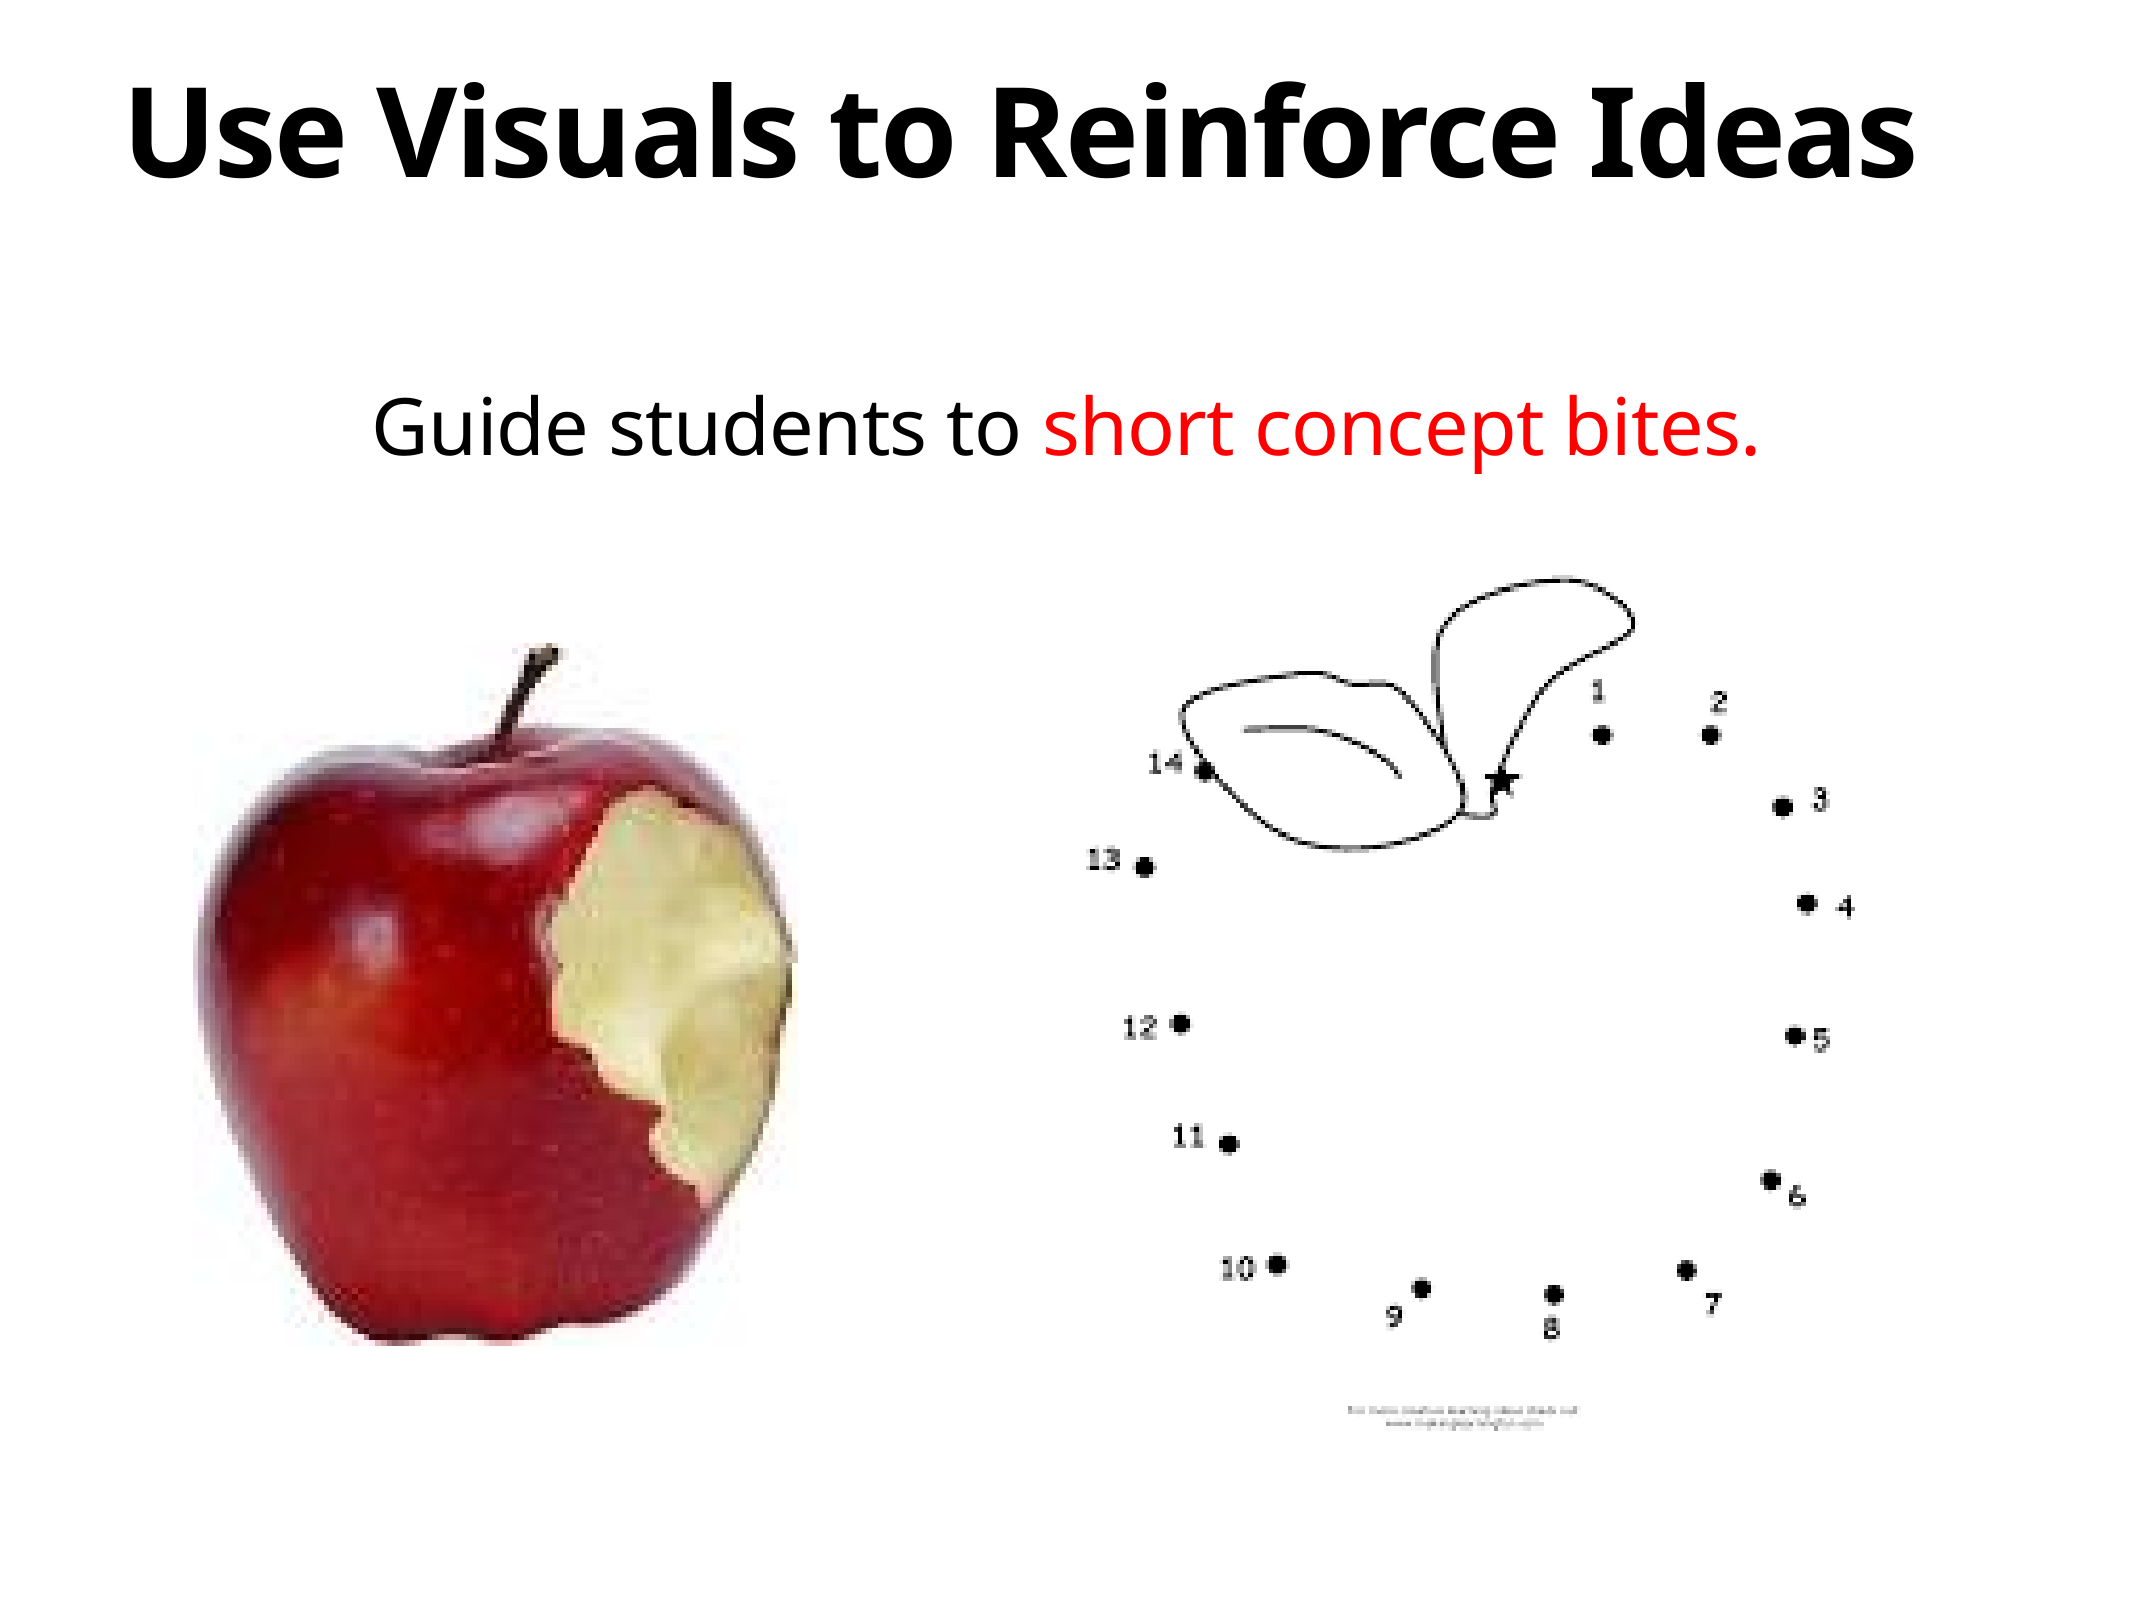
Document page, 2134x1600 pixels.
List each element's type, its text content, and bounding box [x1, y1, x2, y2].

title Use Visuals to Reinforce Ideas [114, 72, 2020, 241]
list Guide students to short concept bites. [114, 377, 2020, 1379]
picture [192, 643, 798, 1346]
picture [1066, 425, 1885, 1485]
